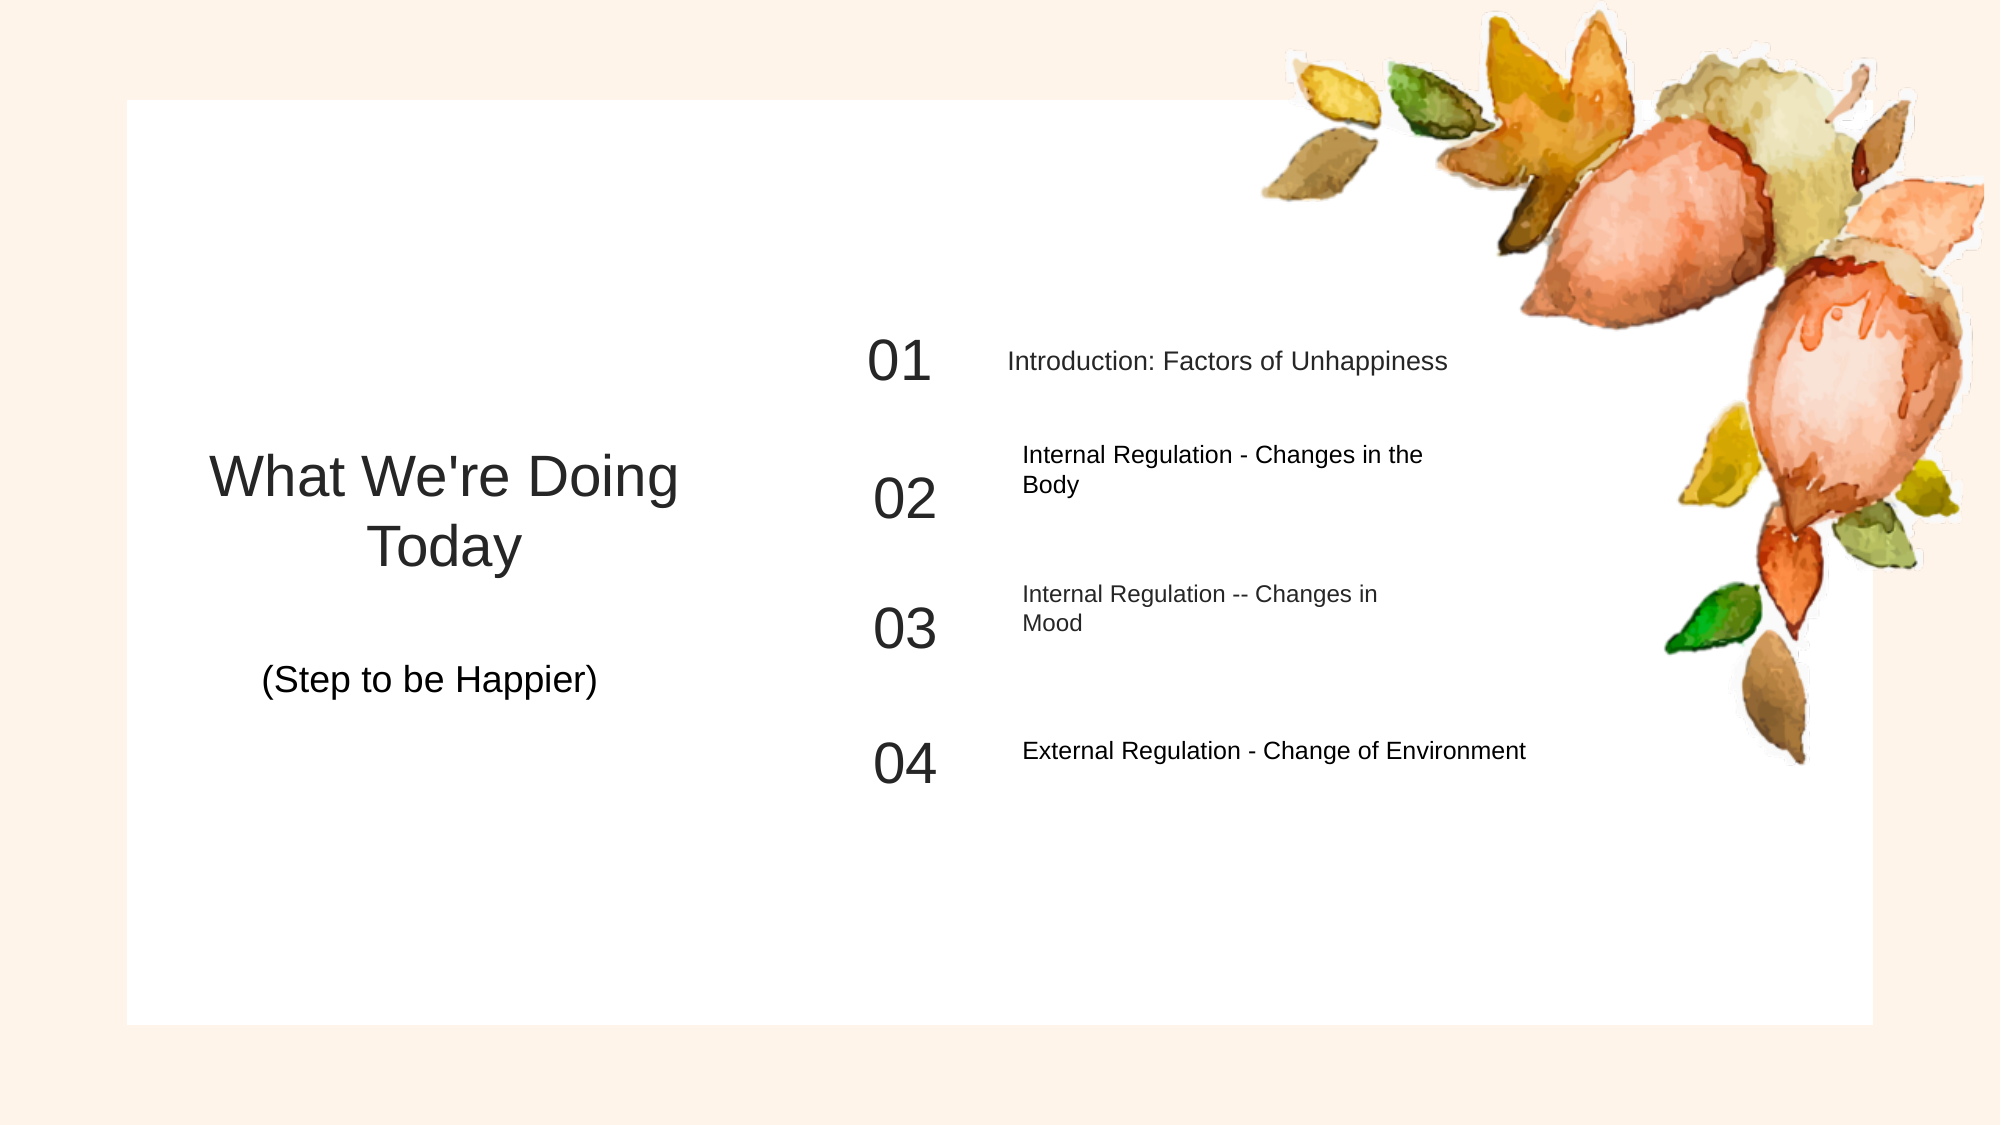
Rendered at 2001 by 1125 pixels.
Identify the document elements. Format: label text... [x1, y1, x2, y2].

text_box Introduction: Factors of Unhappiness [992, 315, 1535, 384]
text_box 01 [852, 315, 958, 401]
text_box (Step to be Happier) [246, 647, 620, 708]
text_box Internal Regulation -- Changes in Mood [1007, 570, 1421, 644]
text_box 03 [858, 583, 955, 669]
picture [1247, 0, 1985, 780]
text_box External Regulation - Change of Environment [1007, 707, 1556, 773]
text_box What We're Doing Today [176, 430, 713, 586]
text_box 04 [858, 717, 955, 804]
text_box Internal Regulation - Changes in the Body [1007, 430, 1483, 507]
text_box 02 [858, 452, 955, 539]
